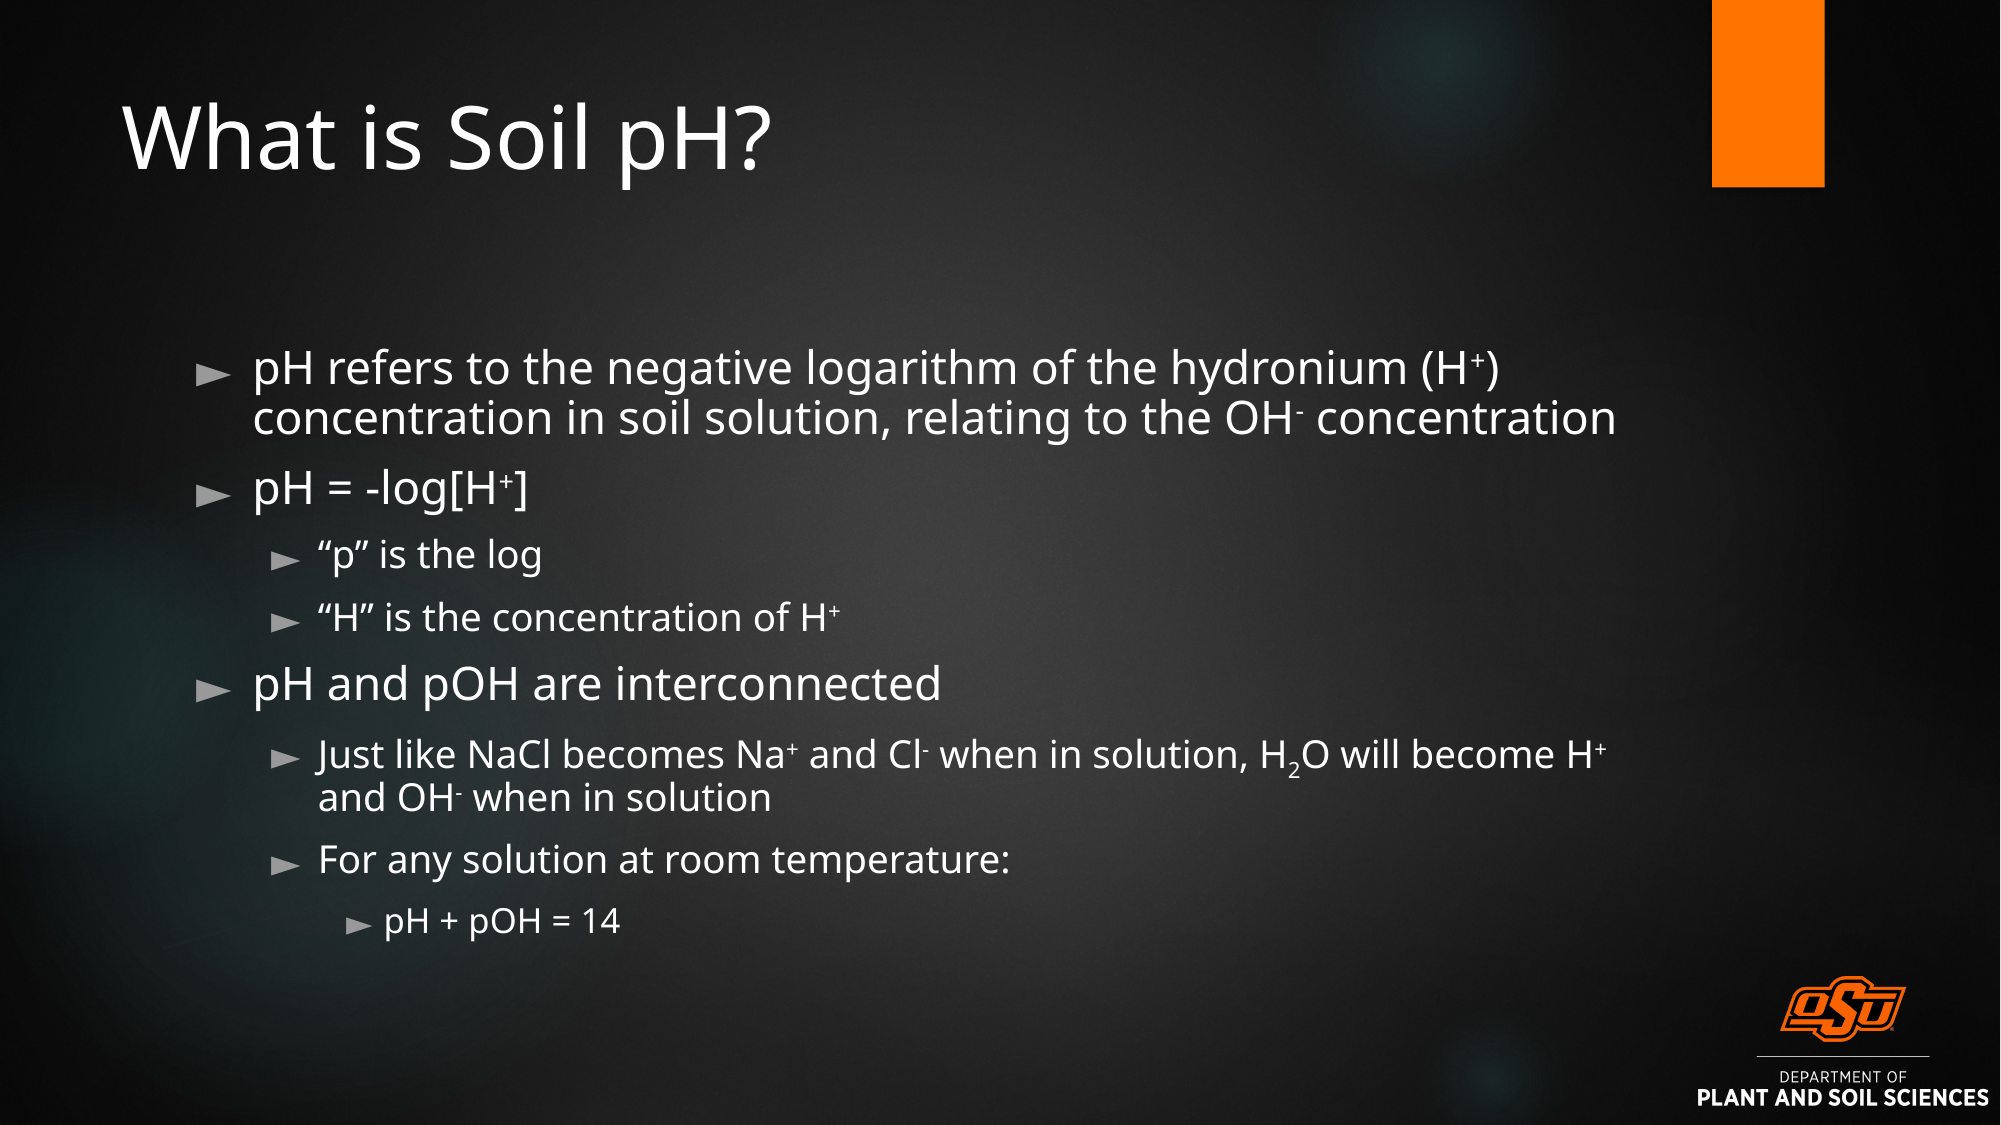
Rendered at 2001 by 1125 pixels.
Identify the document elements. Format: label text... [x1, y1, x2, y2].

title What is Soil pH? [106, 74, 1649, 304]
list pH refers to the negative logarithm of the hydronium (H+) concentration in soil solution, relating to the OH- concentration pH = -log[H+] “p” is the log “H” is the concentration of H+ pH and pOH are interconnected Just like NaCl becomes Na+ and Cl- when in solution, H2O will become H+ and OH- when in solution For any solution at room temperature: pH + pOH = 14 [181, 336, 1649, 1025]
picture [0, 0, 2001, 1125]
